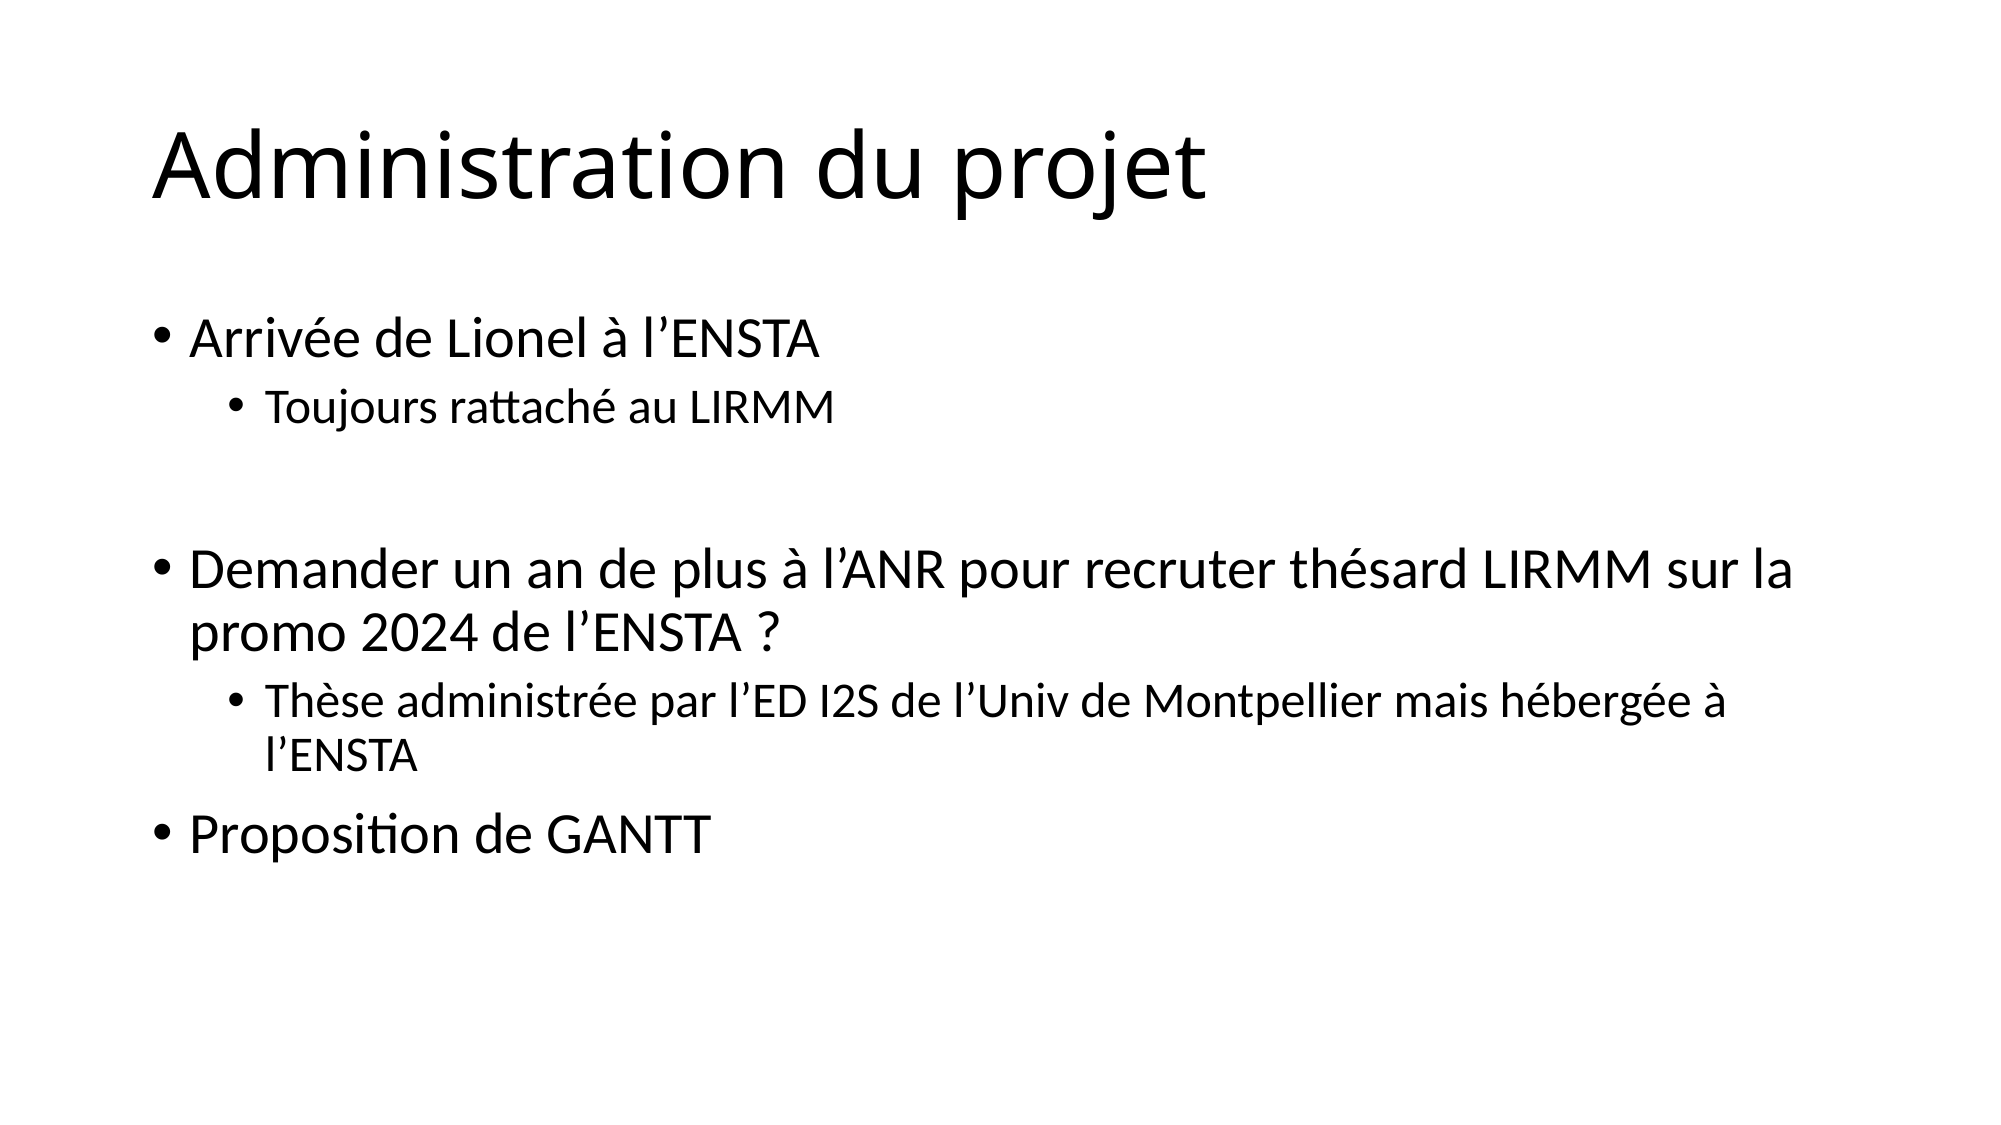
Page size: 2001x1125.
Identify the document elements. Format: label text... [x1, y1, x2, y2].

title Administration du projet [137, 59, 1863, 278]
list Arrivée de Lionel à l’ENSTA Toujours rattaché au LIRMM Demander un an de plus à l’ANR pour recruter thésard LIRMM sur la promo 2024 de l’ENSTA ? Thèse administrée par l’ED I2S de l’Univ de Montpellier mais hébergée à l’ENSTA Proposition de GANTT [137, 299, 1863, 1099]
